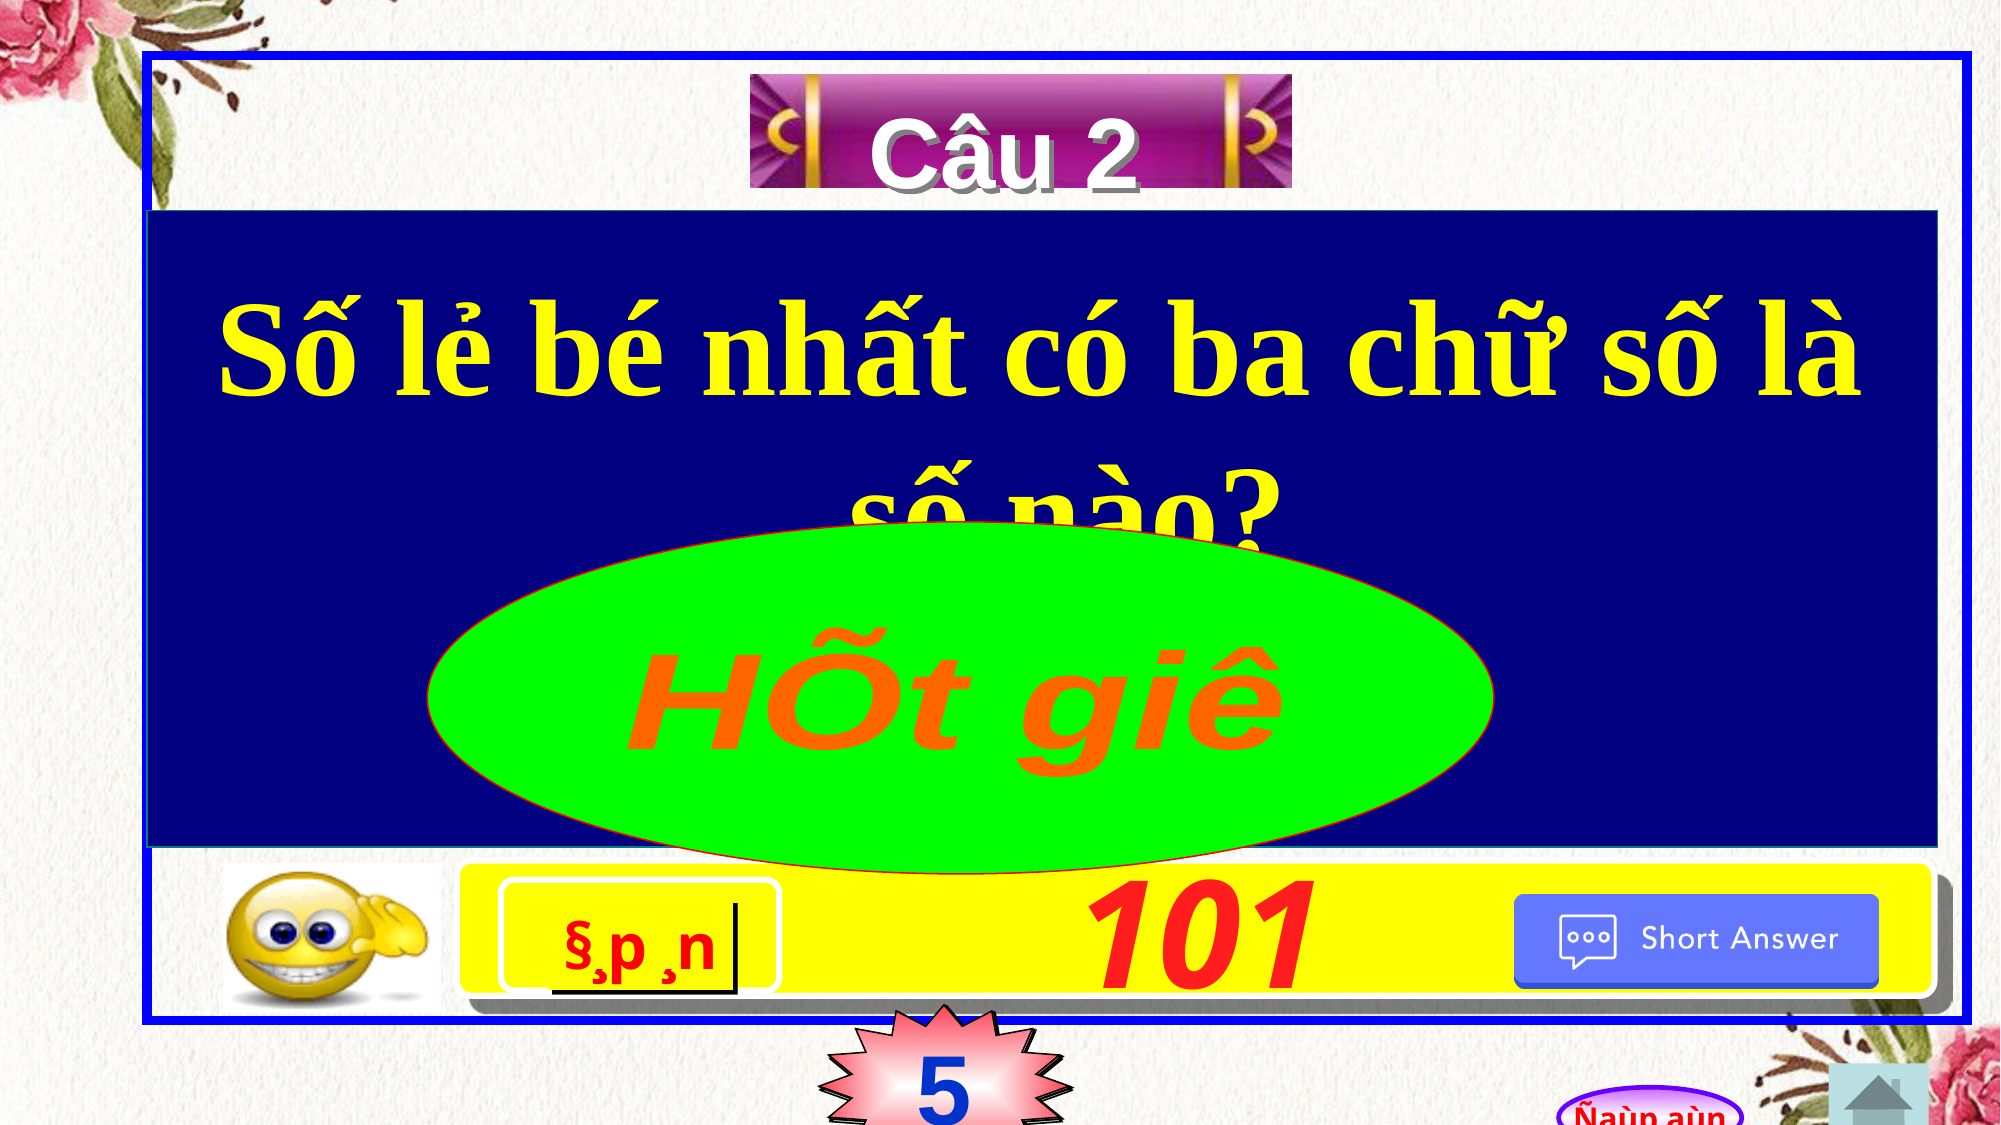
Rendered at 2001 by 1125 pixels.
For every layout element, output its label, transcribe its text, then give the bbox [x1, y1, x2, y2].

text_box [147, 210, 1938, 847]
text_box 1 [830, 1119, 864, 1125]
picture [0, 0, 2001, 1125]
text_box 5 [819, 1004, 1070, 1125]
text_box Ñaùp aùn [1558, 1087, 1742, 1125]
picture [918, 1021, 929, 1025]
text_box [749, 74, 1292, 218]
picture [223, 863, 441, 1014]
text_box 1 [1026, 1120, 1062, 1125]
text_box [1828, 1063, 1929, 1125]
text_box [147, 55, 1968, 1021]
picture [1514, 894, 1879, 989]
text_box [426, 521, 1495, 875]
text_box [456, 860, 1935, 997]
text_box Số lẻ bé nhất có ba chữ số là số nào? [147, 250, 1934, 596]
